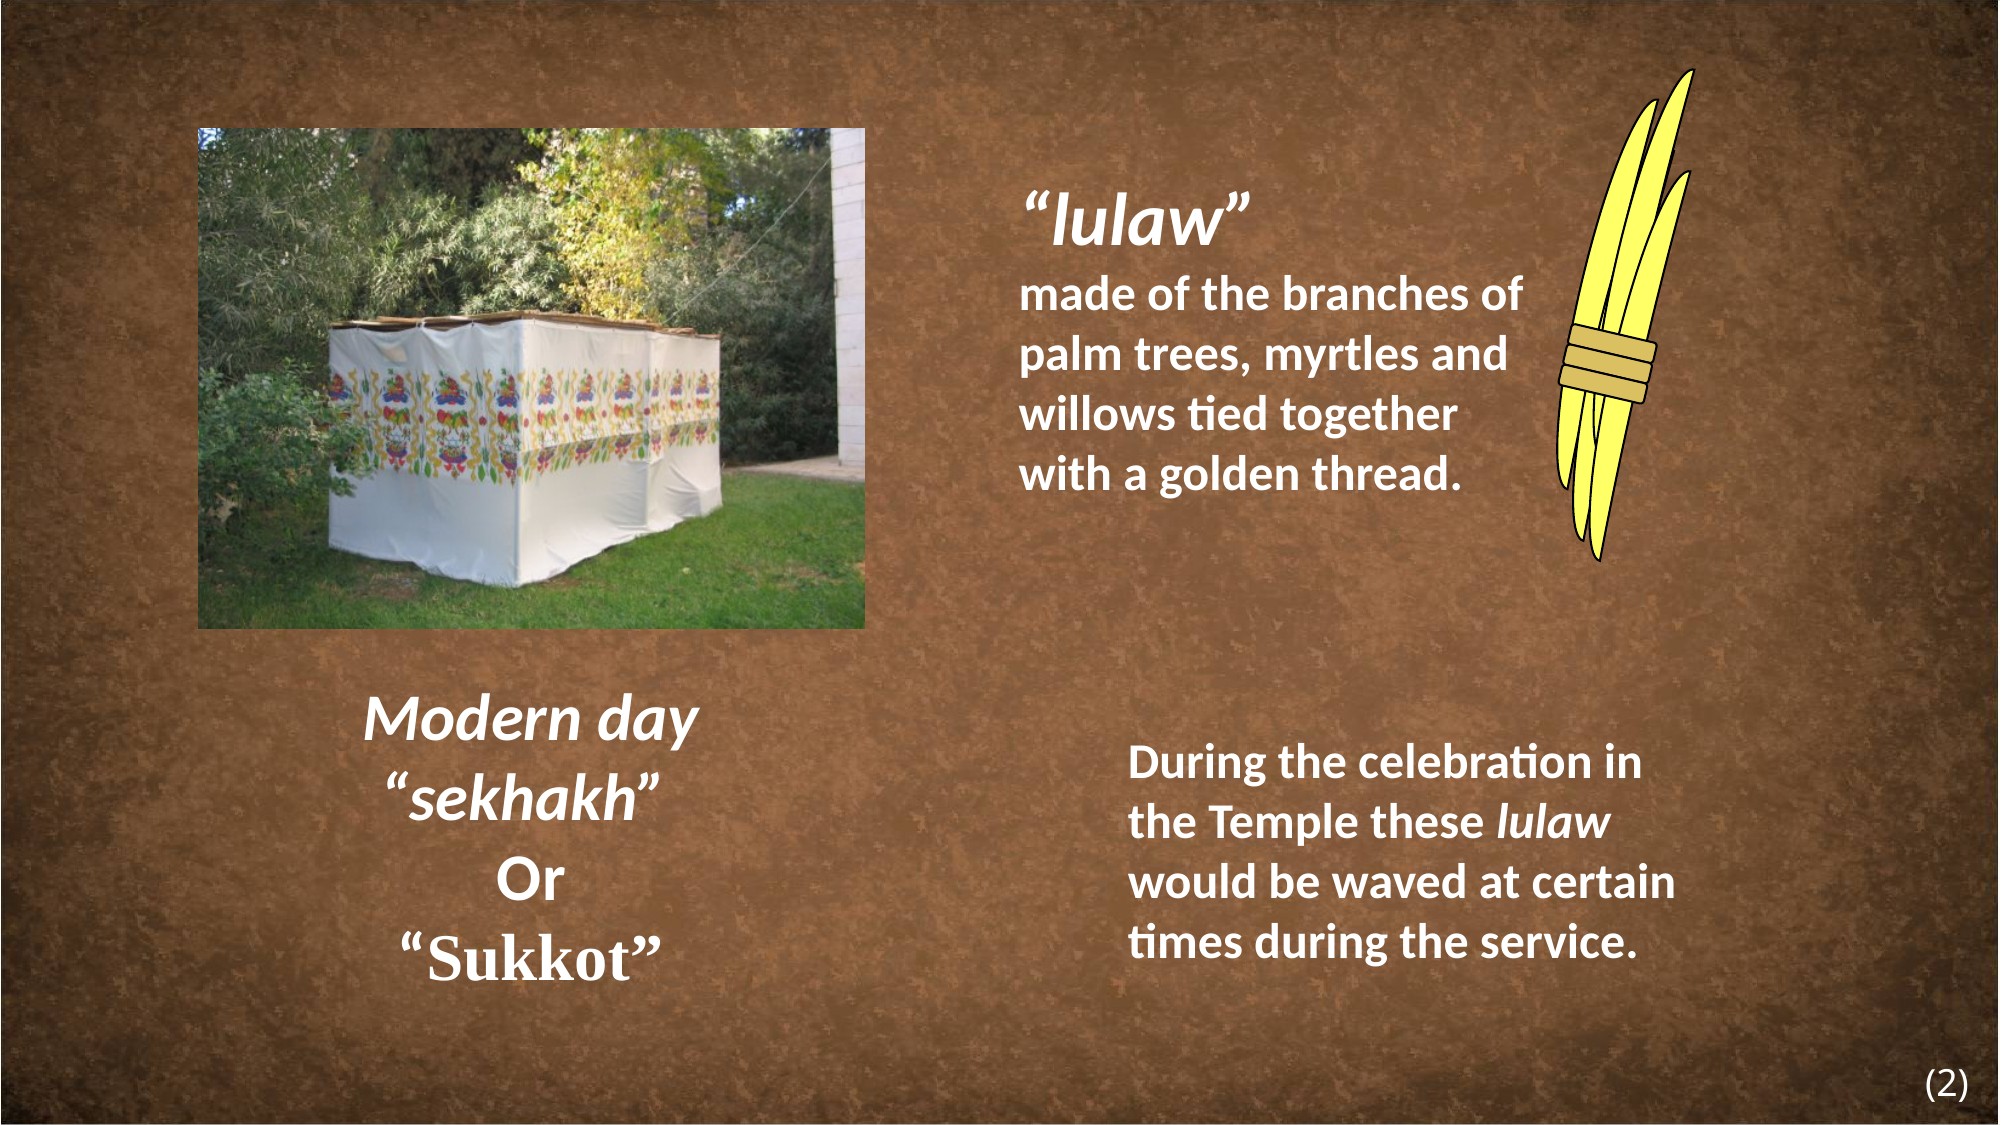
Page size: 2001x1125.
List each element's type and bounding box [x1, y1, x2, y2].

text_box [1576, 59, 1665, 560]
picture [0, 0, 2000, 1125]
